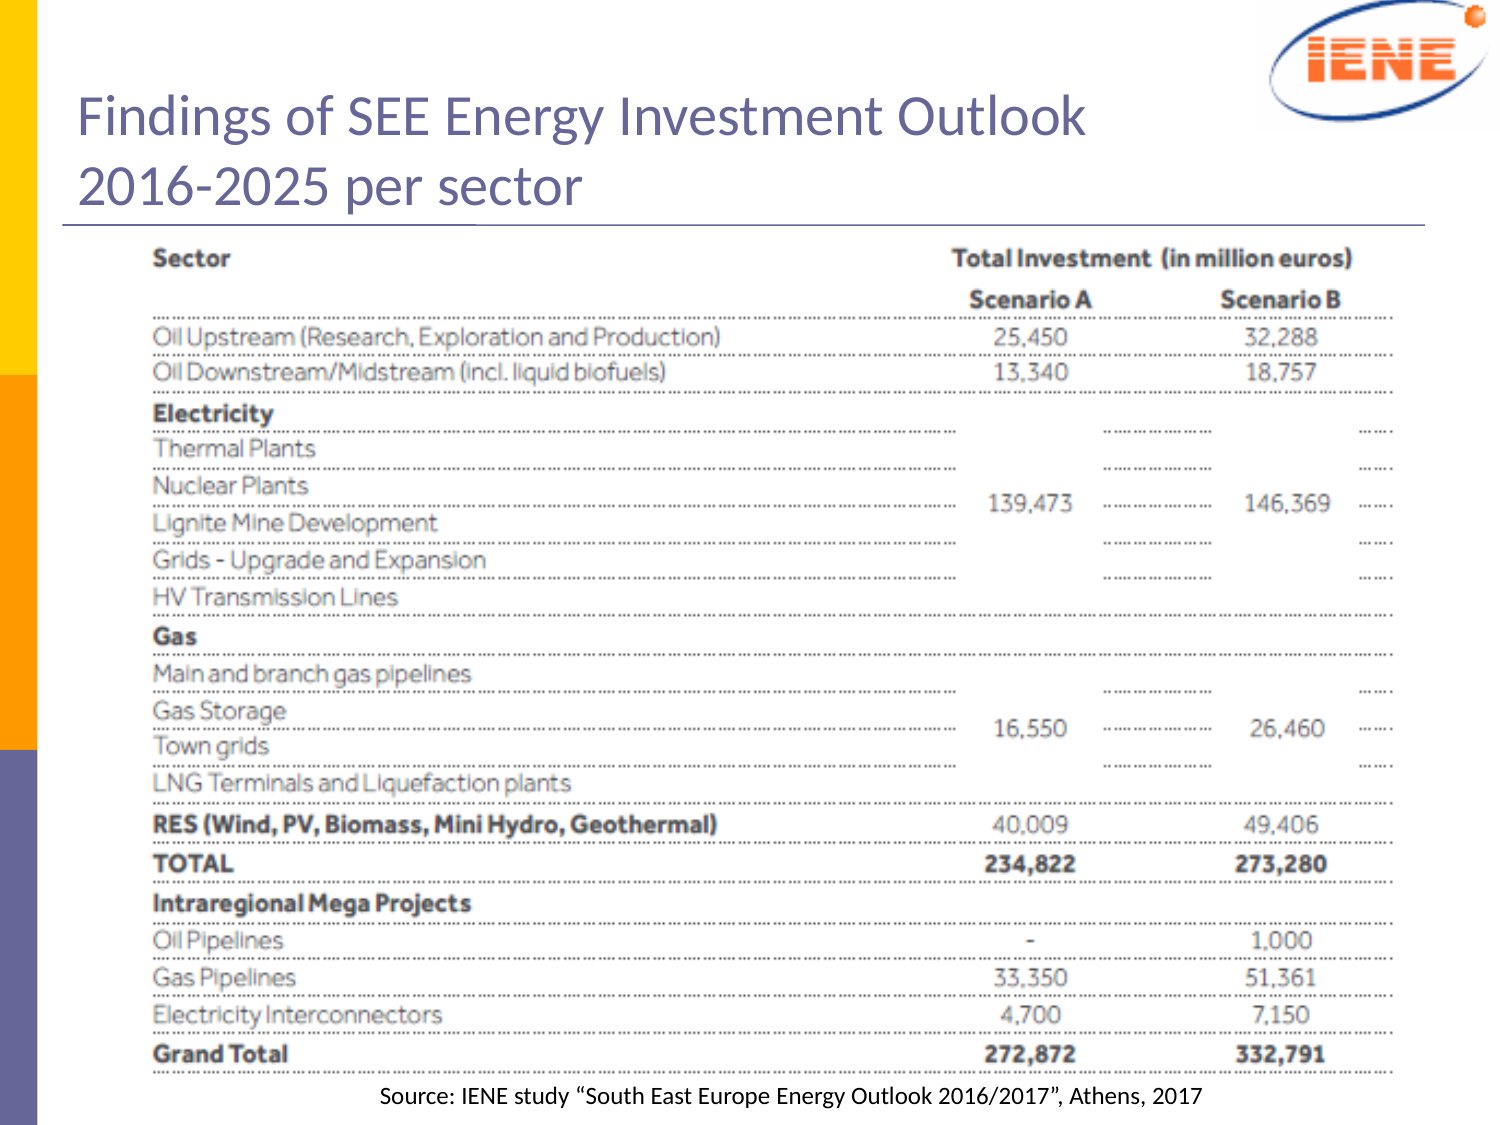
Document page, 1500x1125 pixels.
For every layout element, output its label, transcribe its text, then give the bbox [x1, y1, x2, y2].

text_box Source: IENE study “South East Europe Energy Outlook 2016/2017”, Athens, 2017 [252, 1098, 1327, 1118]
picture [149, 238, 1400, 1090]
title Findings of SEE Energy Investment Outlook 2016-2025 per sector [62, 37, 1413, 225]
picture [1256, 0, 1500, 131]
